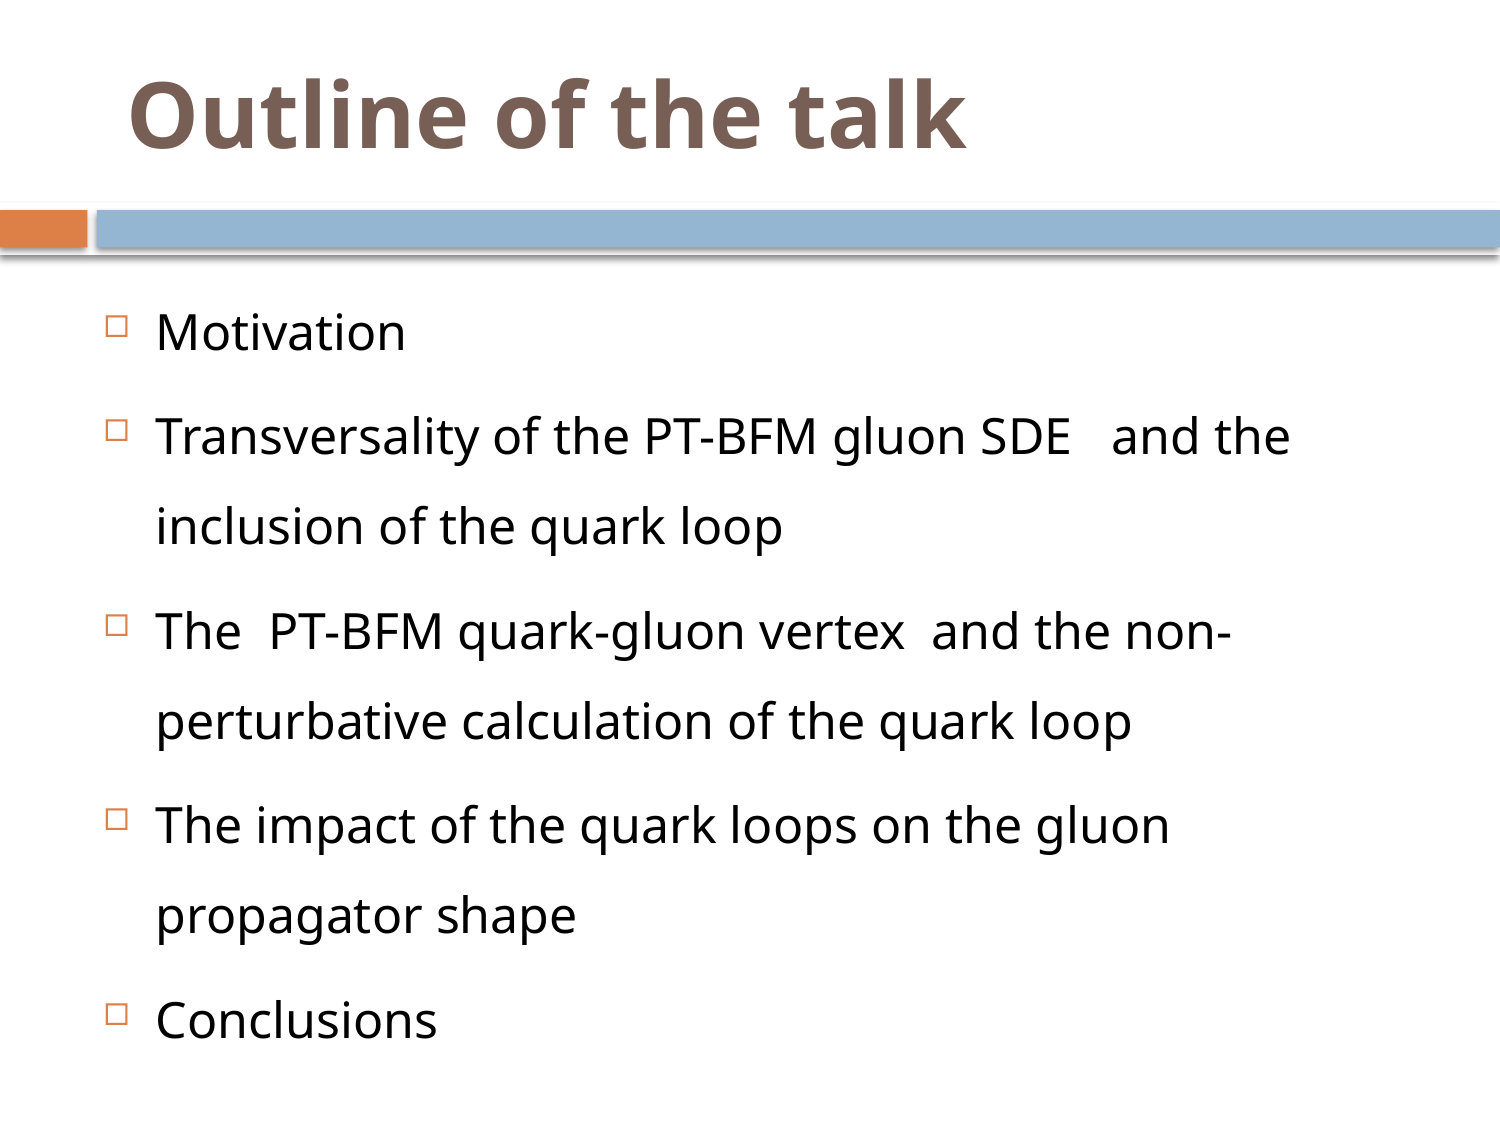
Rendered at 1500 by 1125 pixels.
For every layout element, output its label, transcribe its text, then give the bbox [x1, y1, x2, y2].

list Motivation Transversality of the PT-BFM gluon SDE and the inclusion of the quark loop The PT-BFM quark-gluon vertex and the non-perturbative calculation of the quark loop The impact of the quark loops on the gluon propagator shape Conclusions [88, 262, 1426, 1125]
title Outline of the talk [112, 30, 1450, 194]
